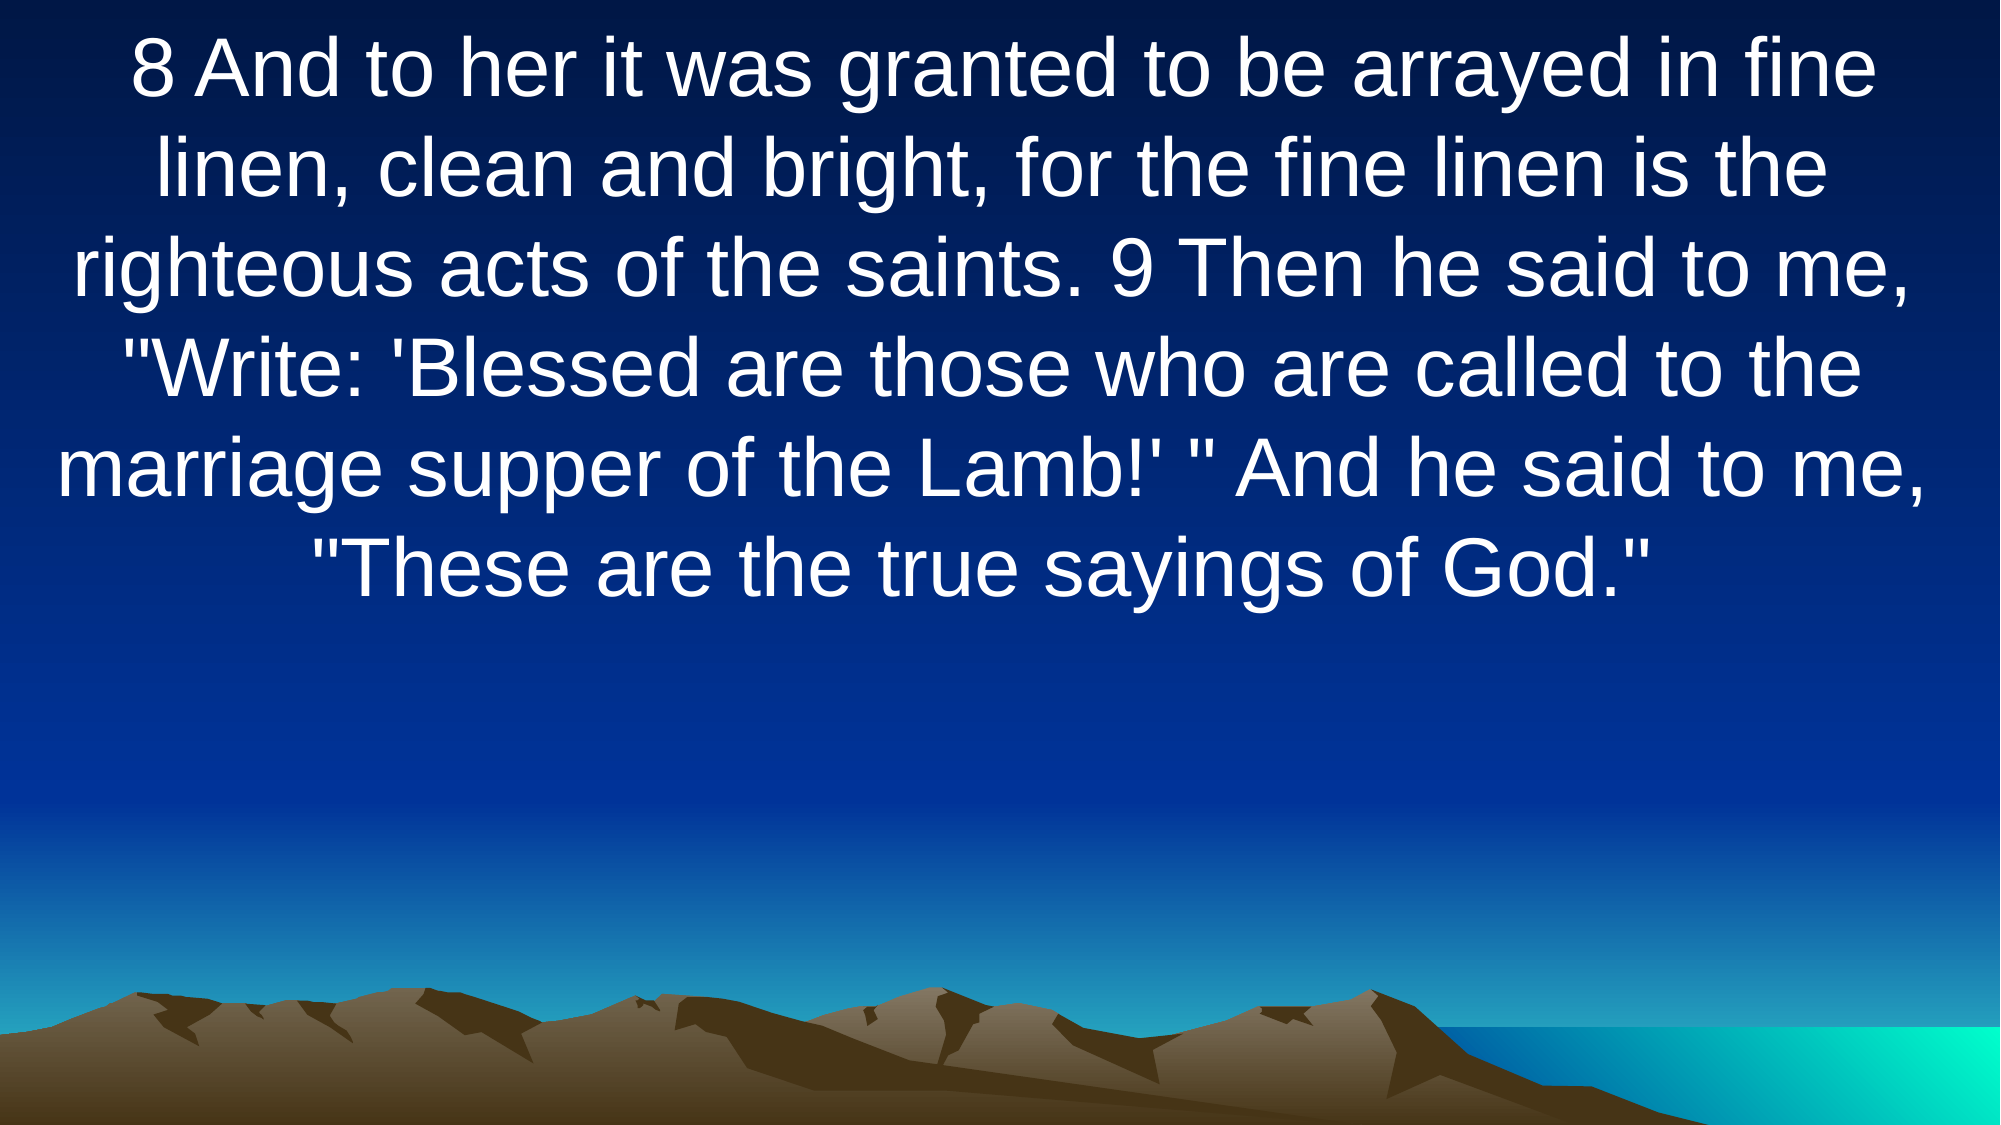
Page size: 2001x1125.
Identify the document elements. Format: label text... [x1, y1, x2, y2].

text_box 8 And to her it was granted to be arrayed in fine linen, clean and bright, for the fine linen is the righteous acts of the saints. 9 Then he said to me, "Write: 'Blessed are those who are called to the marriage supper of the Lamb!' " And he said to me, "These are the true sayings of God." [24, 5, 1963, 1125]
